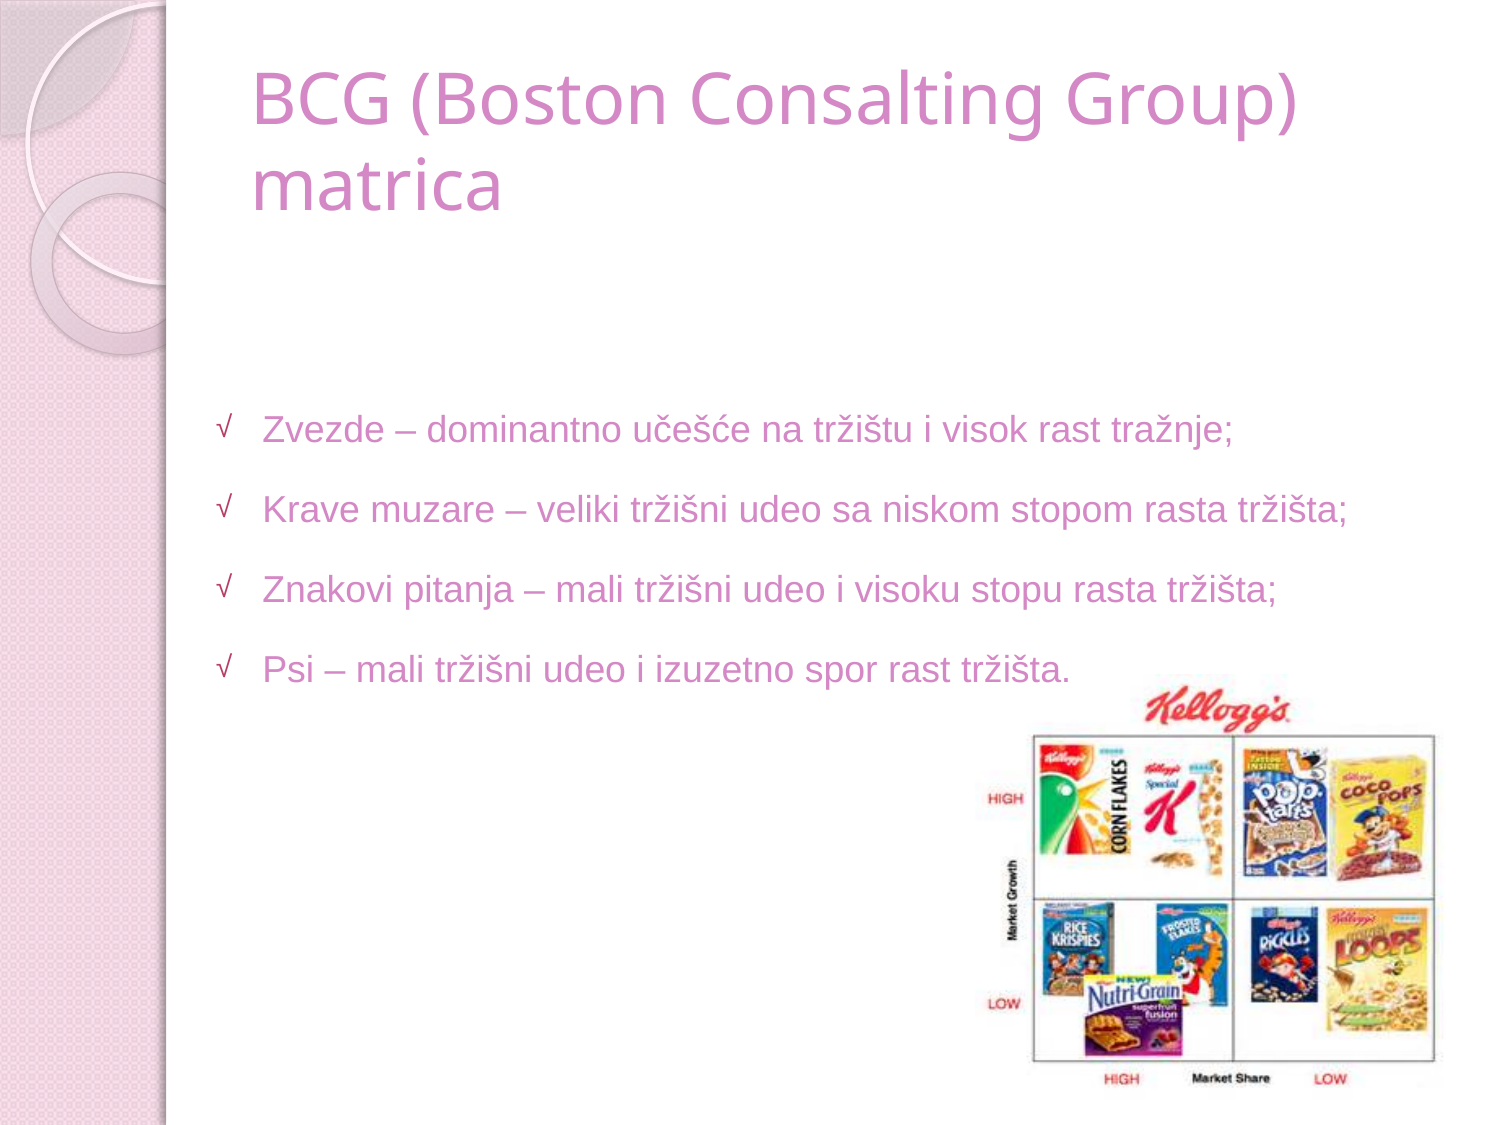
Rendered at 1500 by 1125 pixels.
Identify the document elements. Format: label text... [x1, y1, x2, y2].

list Zvezde – dominantno učešće na tržištu i visok rast tražnje; Krave muzare – veliki tržišni udeo sa niskom stopom rasta tržišta; Znakovi pitanja – mali tržišni udeo i visoku stopu rasta tržišta; Psi – mali tržišni udeo i izuzetno spor rast tržišta. [187, 287, 1418, 750]
title BCG (Boston Consalting Group) matrica [235, 45, 1466, 233]
picture [974, 674, 1463, 1101]
